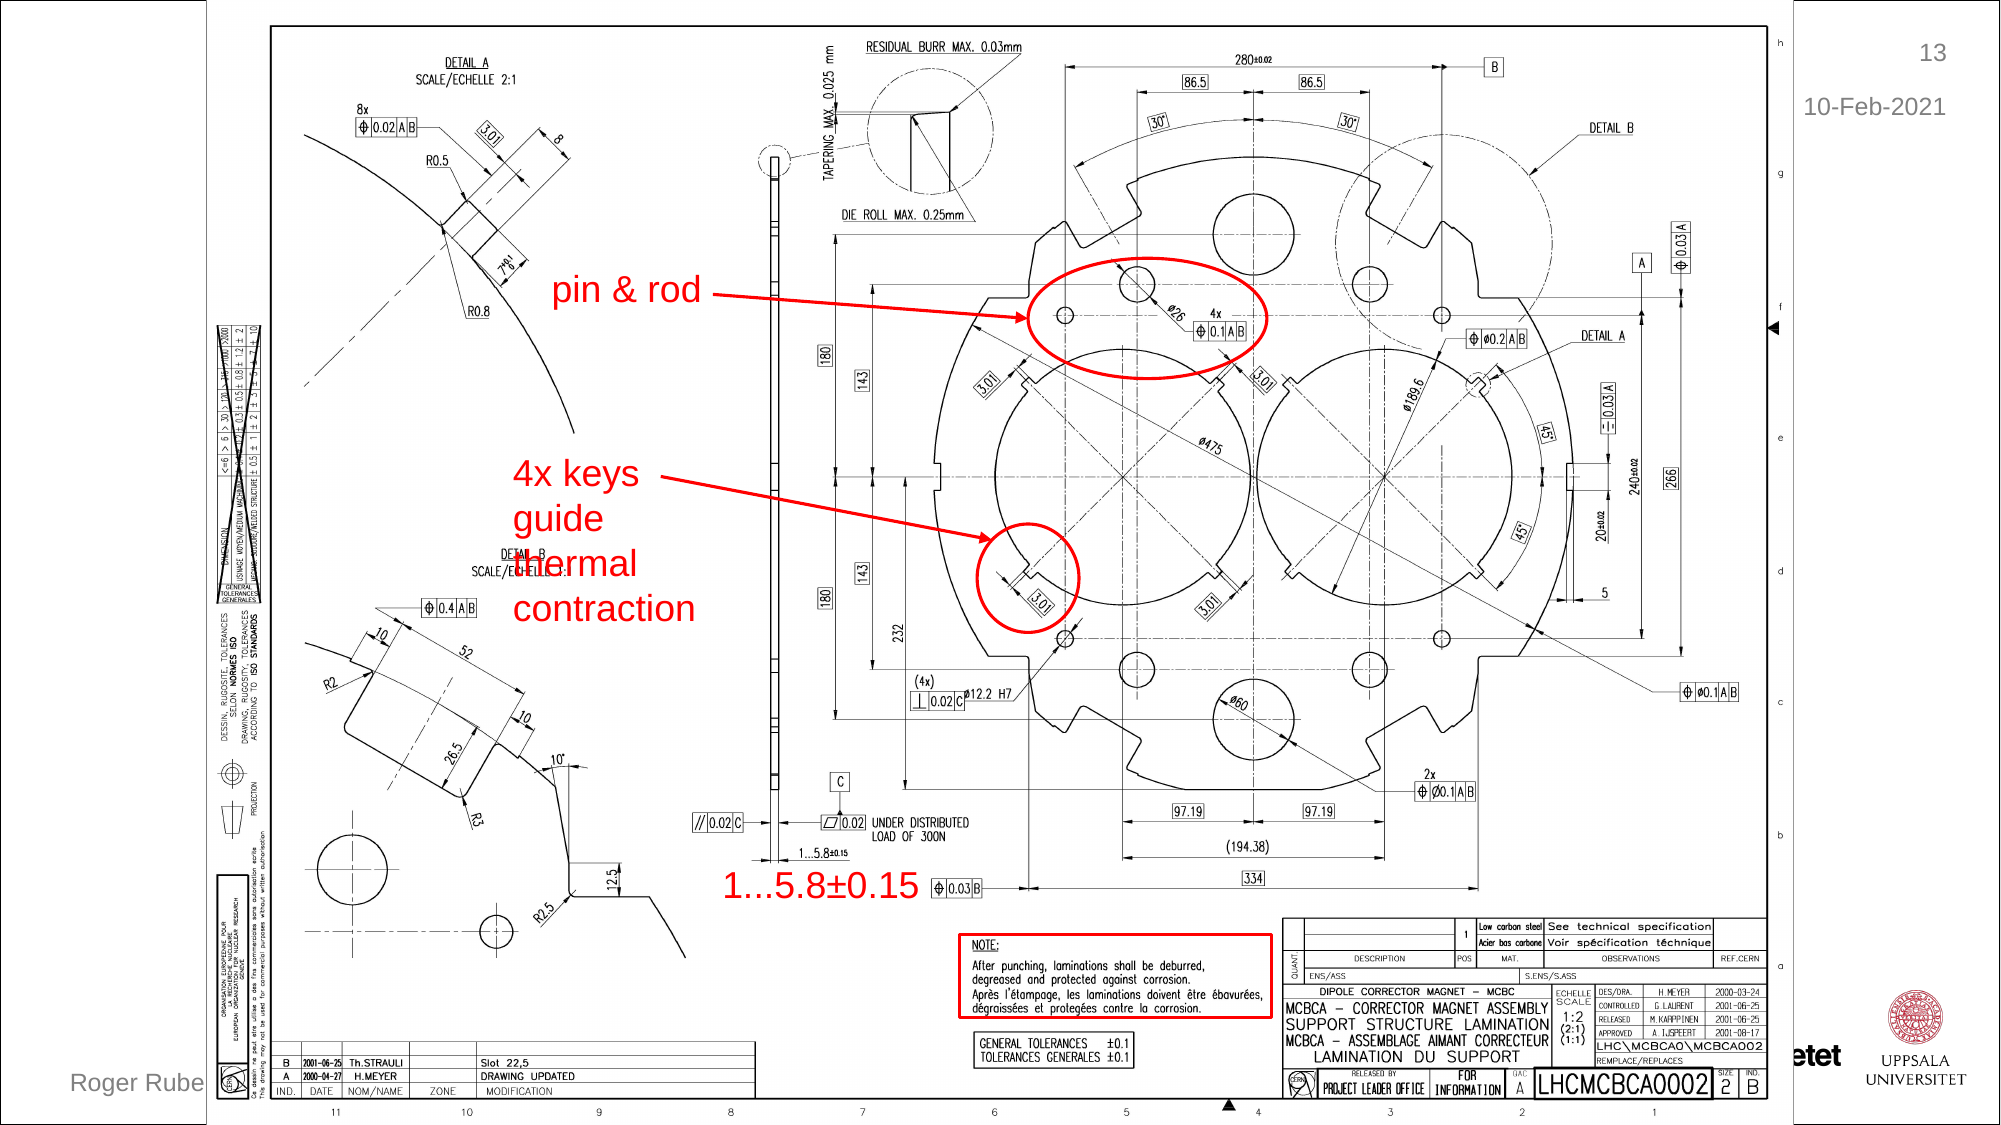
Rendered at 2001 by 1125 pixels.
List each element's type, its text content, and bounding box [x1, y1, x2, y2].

picture [206, 0, 1841, 1125]
slide_number 10-Feb-2021 [1799, 83, 1963, 125]
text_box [712, 294, 1029, 319]
picture [1844, 968, 1987, 1111]
footer Roger Ruber - ERUF projekt kalla magneter [54, 1058, 201, 1101]
slide_number 13 [1819, 28, 1963, 71]
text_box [660, 476, 993, 541]
